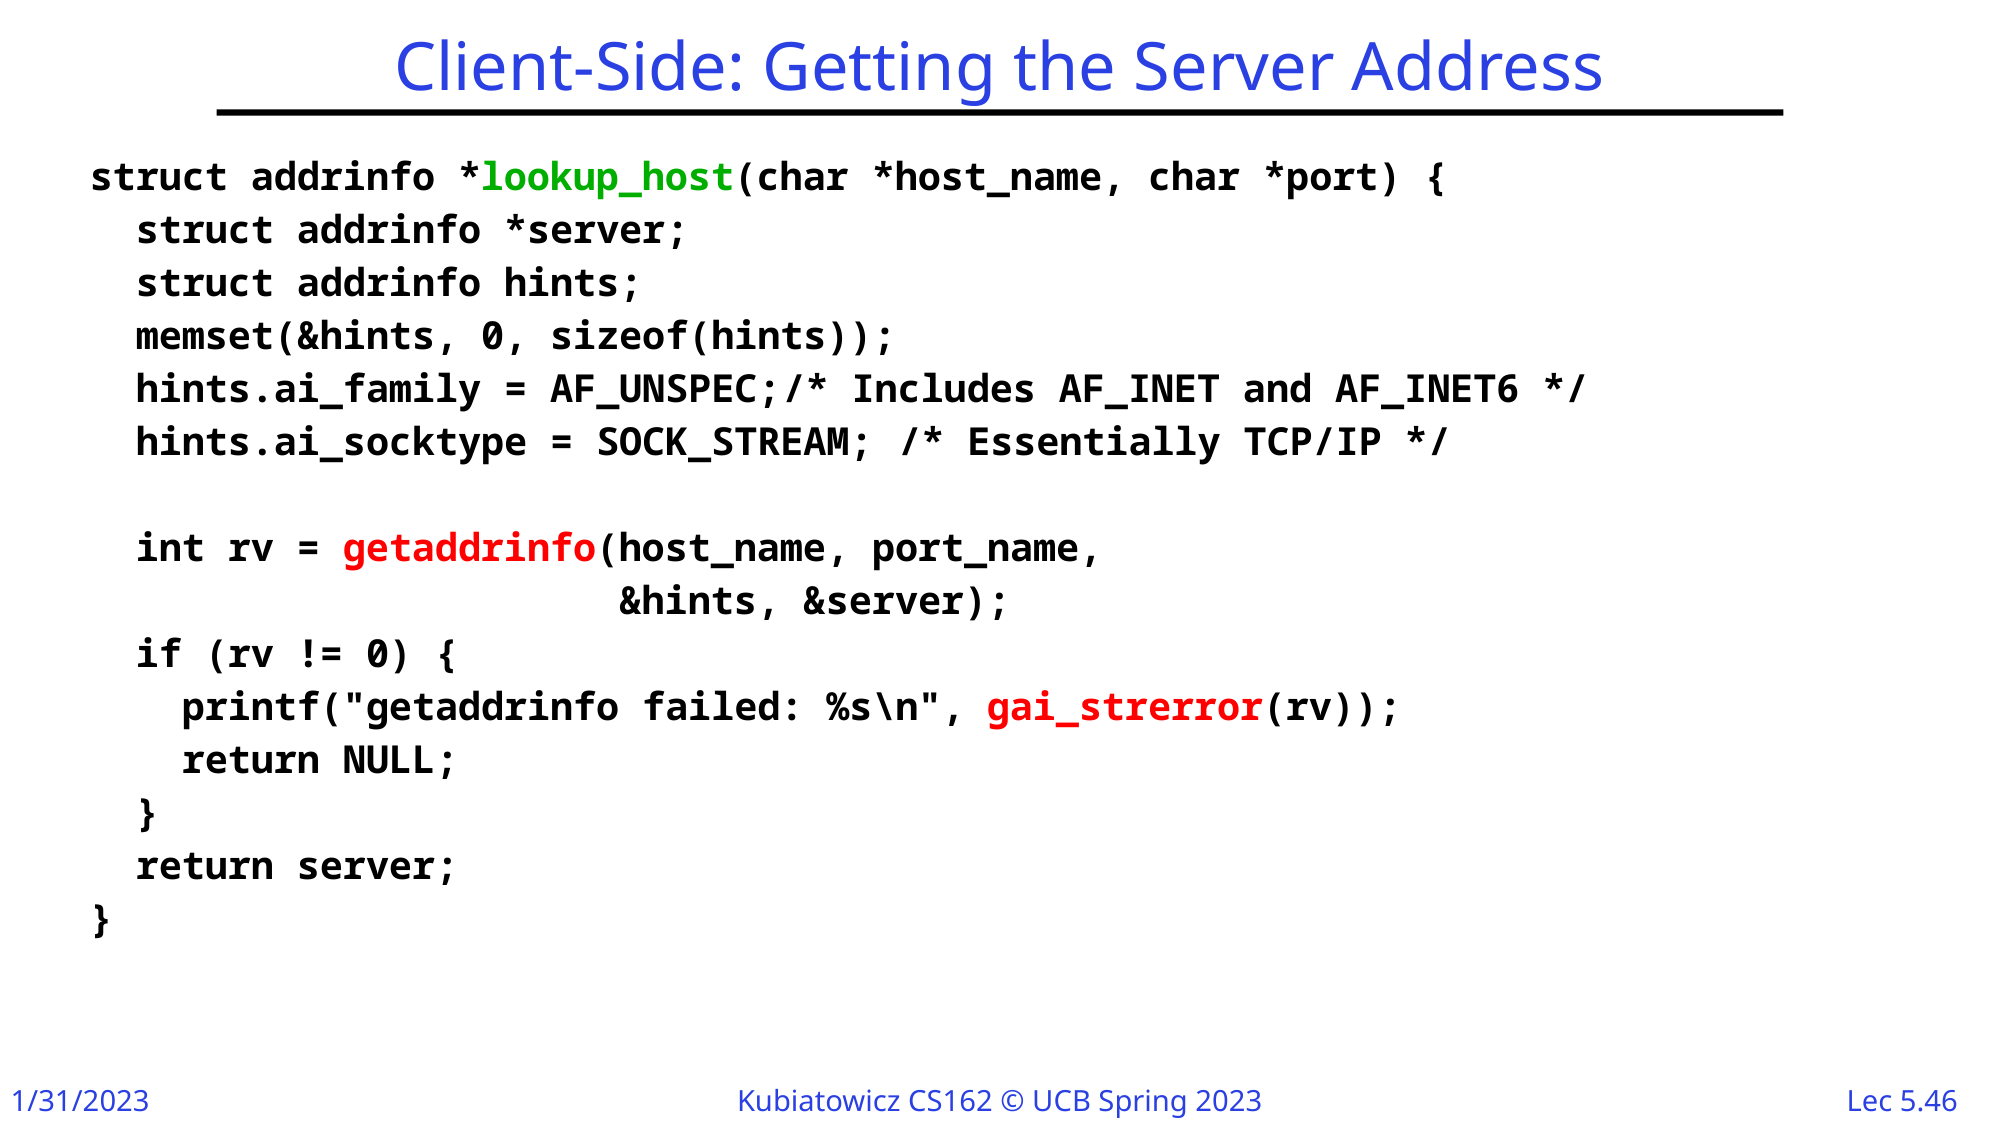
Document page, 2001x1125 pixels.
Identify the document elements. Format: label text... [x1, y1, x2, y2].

title Client-Side: Getting the Server Address [216, 24, 1784, 113]
list struct addrinfo *lookup_host(char *host_name, char *port) { struct addrinfo *server; struct addrinfo hints; memset(&hints, 0, sizeof(hints)); hints.ai_family = AF_UNSPEC; /* Includes AF_INET and AF_INET6 */ hints.ai_socktype = SOCK_STREAM; /* Essentially TCP/IP */ int rv = getaddrinfo(host_name, port_name, &hints, &server); if (rv != 0) { printf("getaddrinfo failed: %s\n", gai_strerror(rv)); return NULL; } return server; } [75, 149, 1950, 955]
